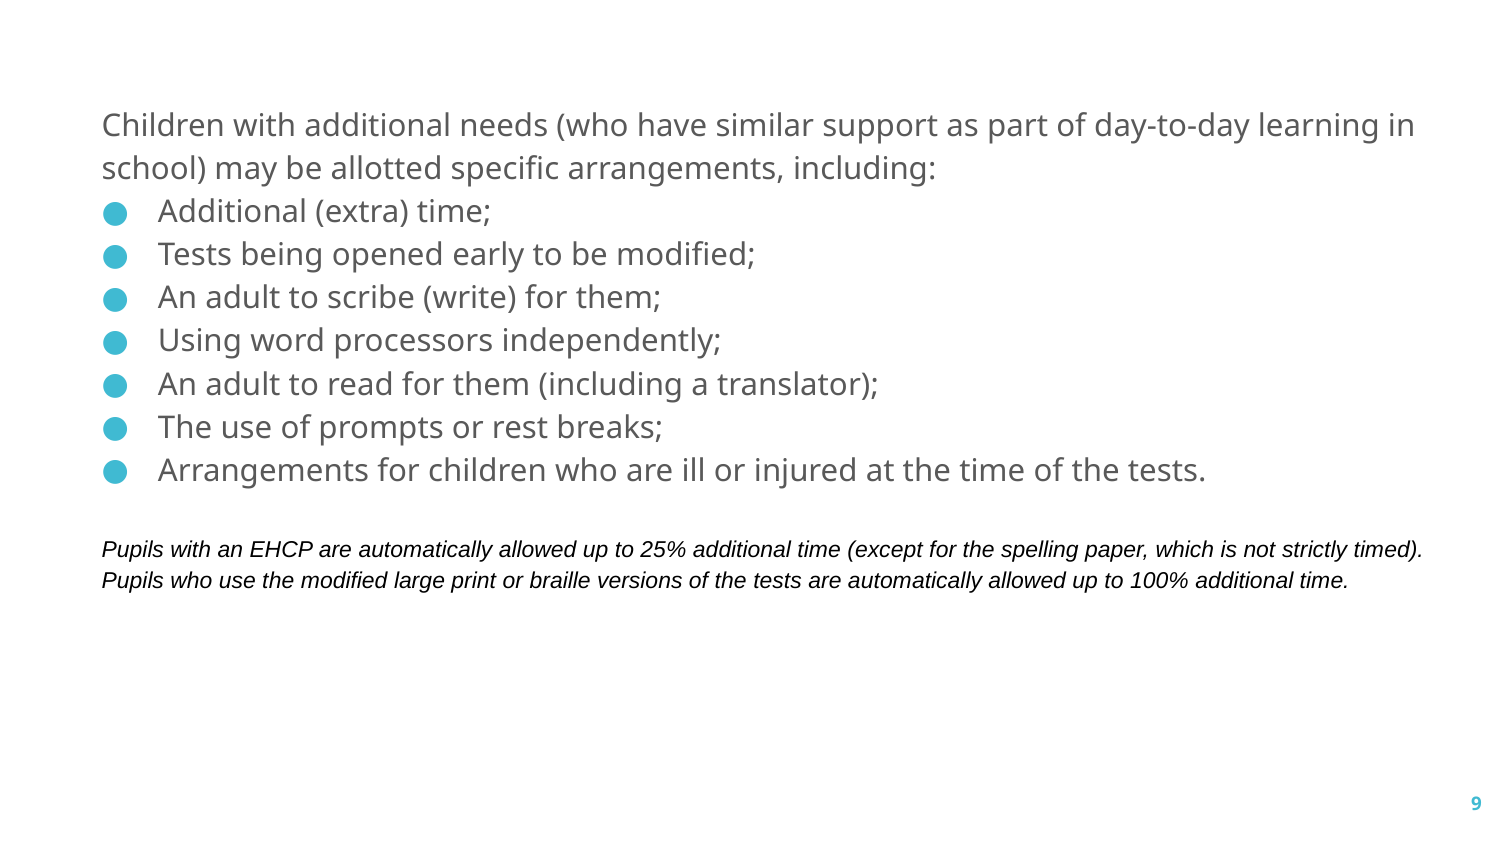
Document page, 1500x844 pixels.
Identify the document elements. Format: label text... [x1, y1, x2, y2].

title Specific arrangements for SATs [47, 45, 1500, 141]
list Children with additional needs (who have similar support as part of day-to-day learning in school) may be allotted specific arrangements, including: Additional (extra) time; Tests being opened early to be modified; An adult to scribe (write) for them; Using word processors independently; An adult to read for them (including a translator); The use of prompts or rest breaks; Arrangements for children who are ill or injured at the time of the tests. Pupils with an EHCP are automatically allowed up to 25% additional time (except for the spelling paper, which is not strictly timed). Pupils who use the modified large print or braille versions of the tests are automatically allowed up to 100% additional time. [68, 85, 1445, 711]
slide_number ‹#› [1308, 782, 1497, 827]
